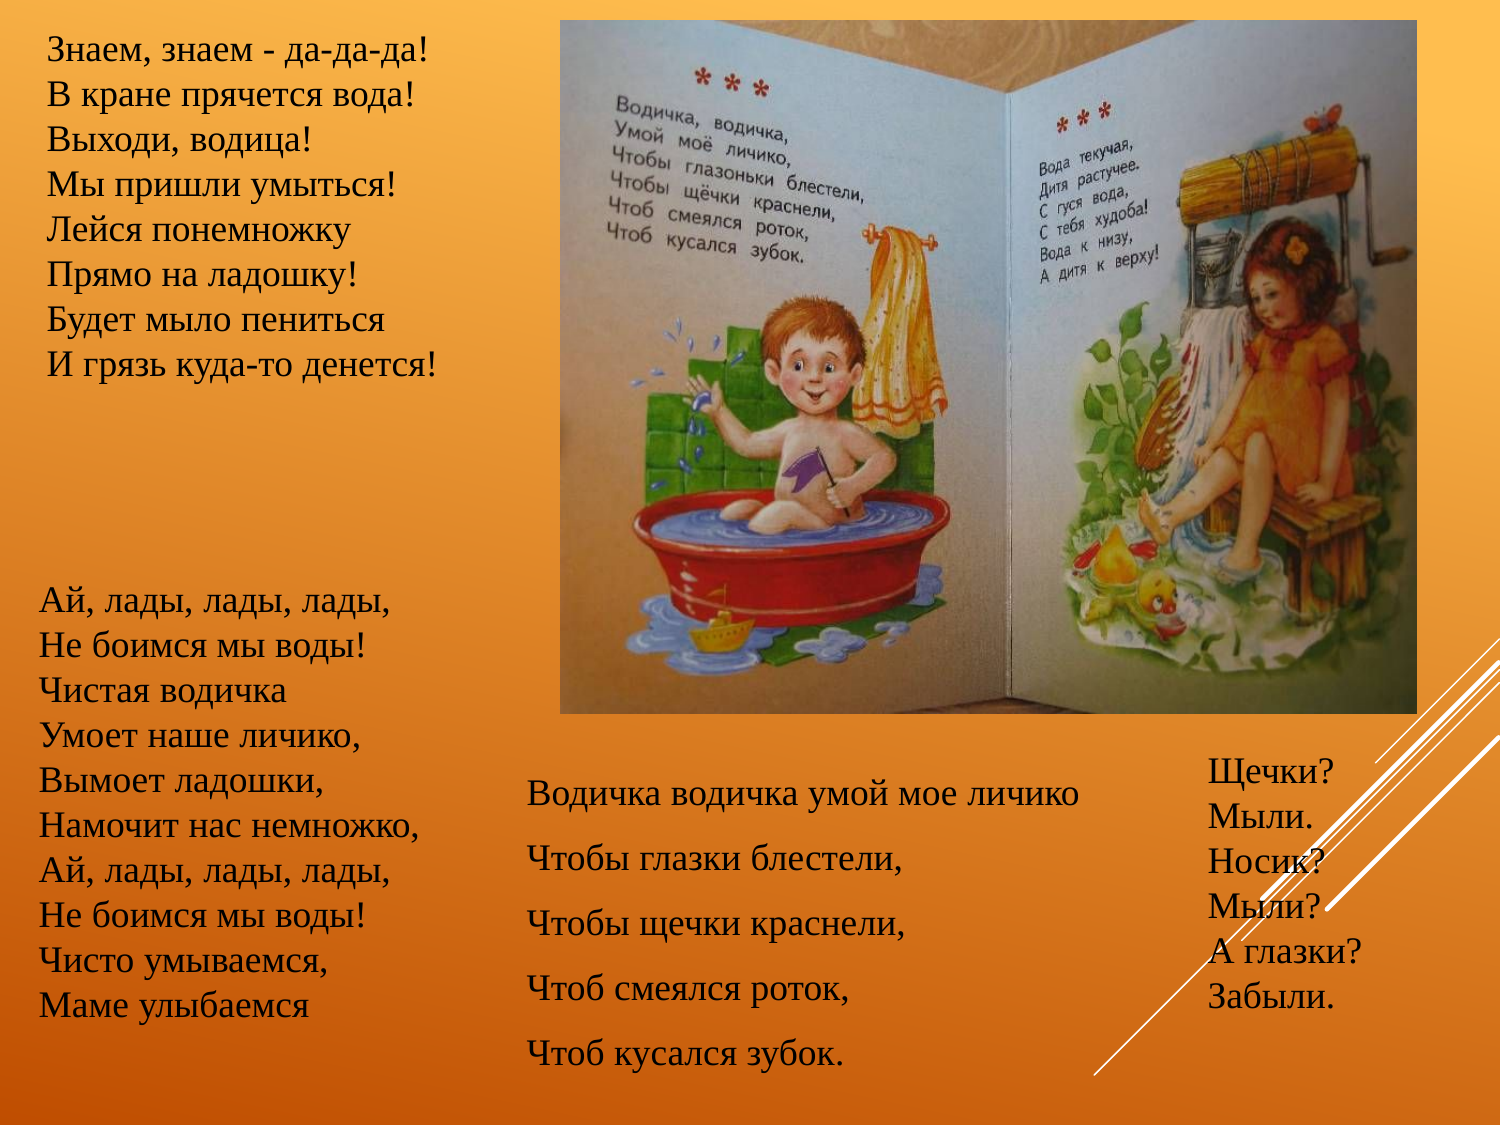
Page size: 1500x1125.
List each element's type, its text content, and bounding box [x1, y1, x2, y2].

text_box Ай, лады, лады, лады, Не боимся мы воды! Чистая водичка Умоет наше личико, Вымоет ладошки, Намочит нас немножко, Ай, лады, лады, лады, Не боимся мы воды! Чисто умываемся, Маме улыбаемся [23, 567, 504, 1123]
list Водичка водичка умой мое личико Чтобы глазки блестели, Чтобы щечки краснели, Чтоб смеялся роток, Чтоб кусался зубок. [511, 760, 1223, 1095]
text_box Знаем, знаем - да-да-да! В кране прячется вода! Выходи, водица! Мы пришли умыться! Лейся понемножку Прямо на ладошку! Будет мыло пениться И грязь куда-то денется! [31, 16, 492, 392]
text_box Щечки? Мыли. Носик? Мыли? А глазки? Забыли. [1192, 738, 1437, 1024]
picture [560, 19, 1417, 714]
